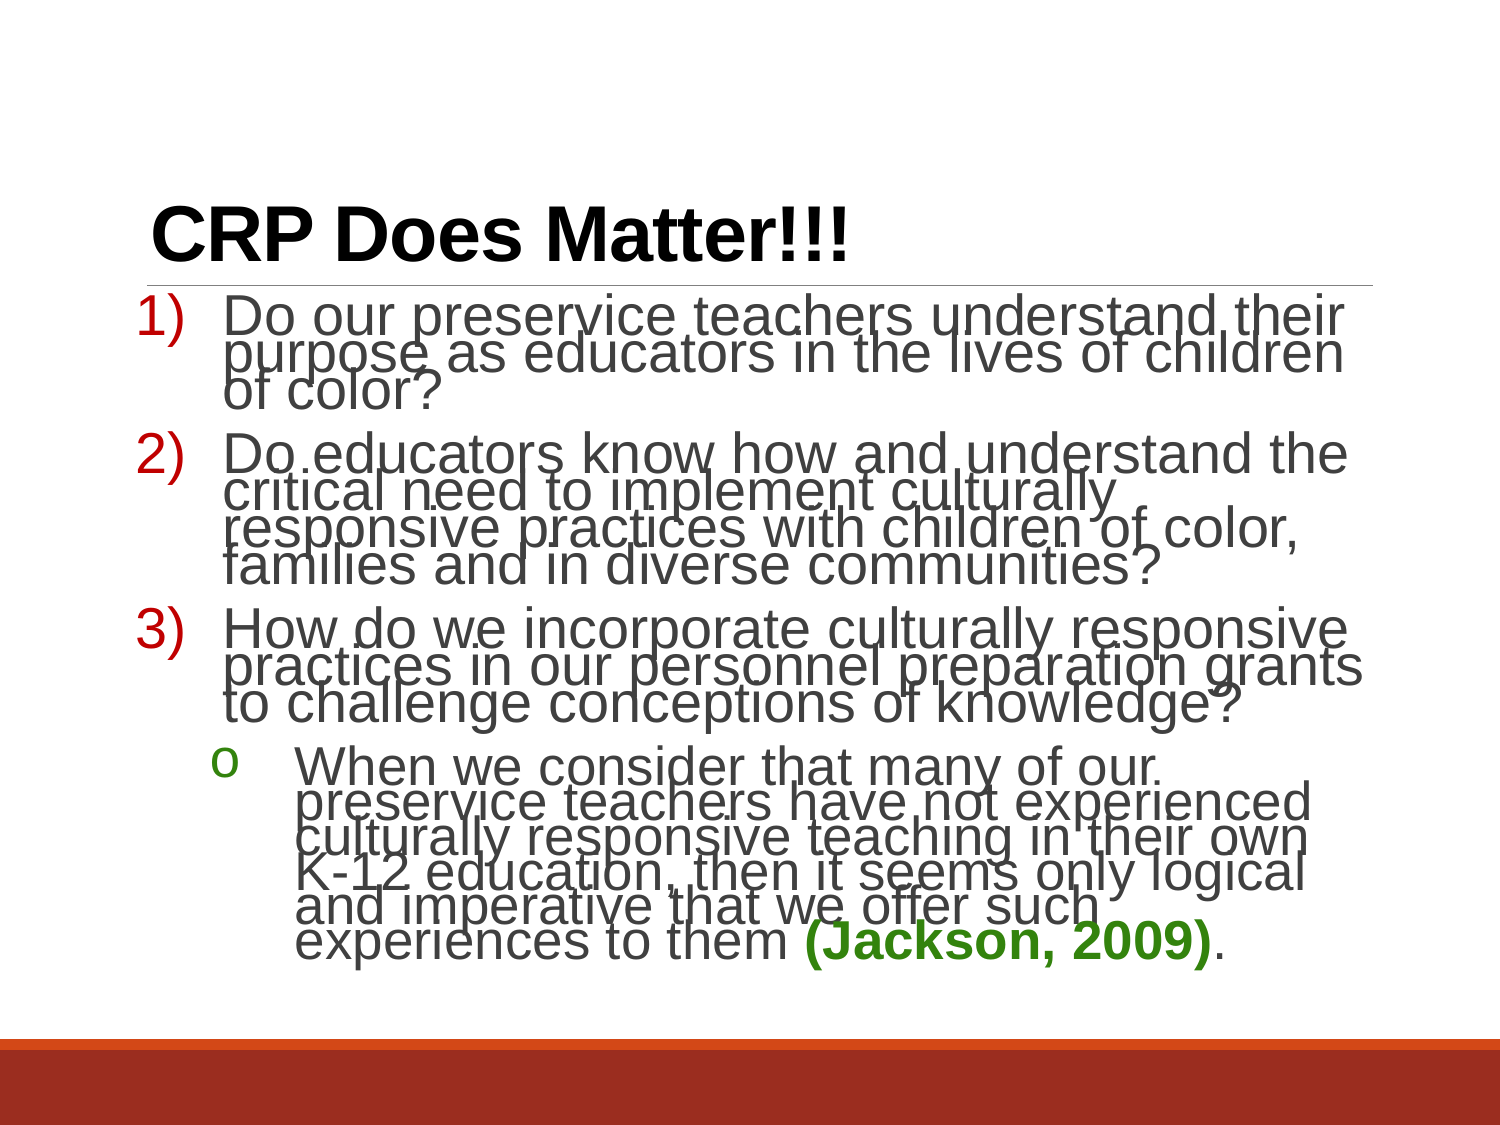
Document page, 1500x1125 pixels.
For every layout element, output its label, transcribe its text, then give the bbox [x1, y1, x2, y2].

list Do our preservice teachers understand their purpose as educators in the lives of children of color? Do educators know how and understand the critical need to implement culturally responsive practices with children of color, families and in diverse communities? How do we incorporate culturally responsive practices in our personnel preparation grants to challenge conceptions of knowledge? When we consider that many of our preservice teachers have not experienced culturally responsive teaching in their own K-12 education, then it seems only logical and imperative that we offer such experiences to them (Jackson, 2009). [135, 302, 1373, 998]
title CRP Does Matter!!! [135, 47, 1373, 285]
